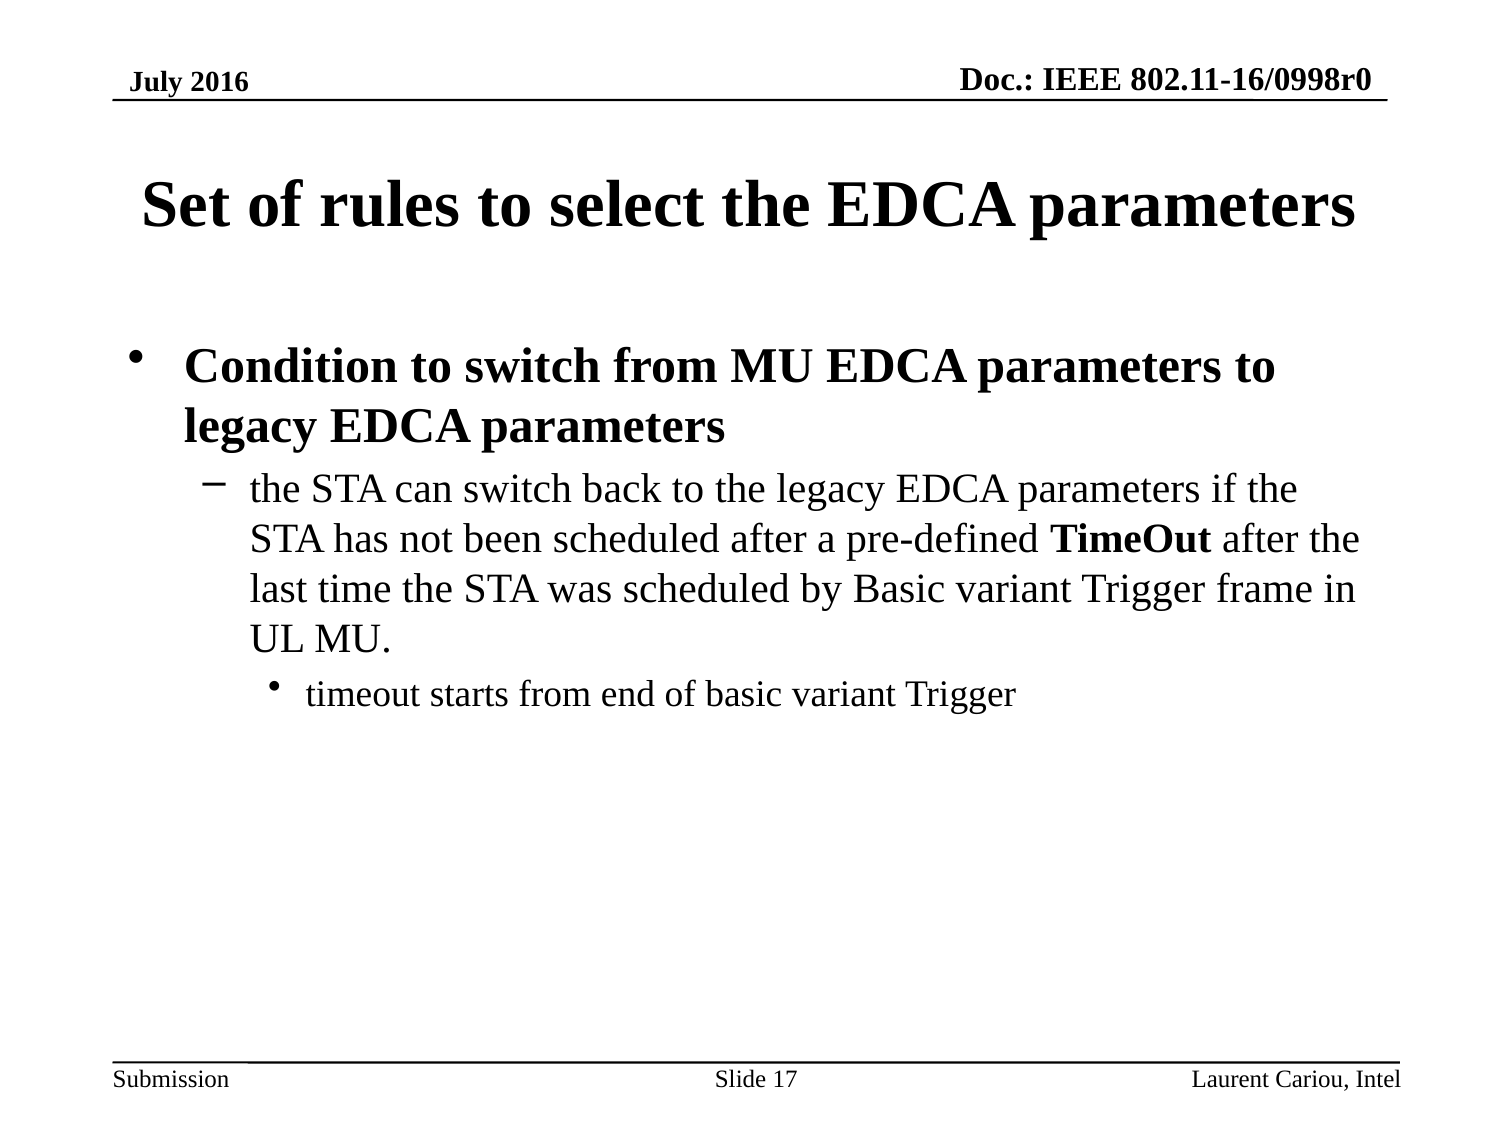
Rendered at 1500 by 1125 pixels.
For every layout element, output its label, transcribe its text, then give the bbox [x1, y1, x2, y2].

list Condition to switch from MU EDCA parameters to legacy EDCA parameters the STA can switch back to the legacy EDCA parameters if the STA has not been scheduled after a pre-defined TimeOut after the last time the STA was scheduled by Basic variant Trigger frame in UL MU. timeout starts from end of basic variant Trigger [112, 324, 1388, 1001]
text_box July 2016 [114, 54, 309, 100]
footer Laurent Cariou, Intel [949, 1061, 1402, 1093]
slide_number Slide 17 [712, 1061, 800, 1093]
title Set of rules to select the EDCA parameters [112, 112, 1388, 288]
